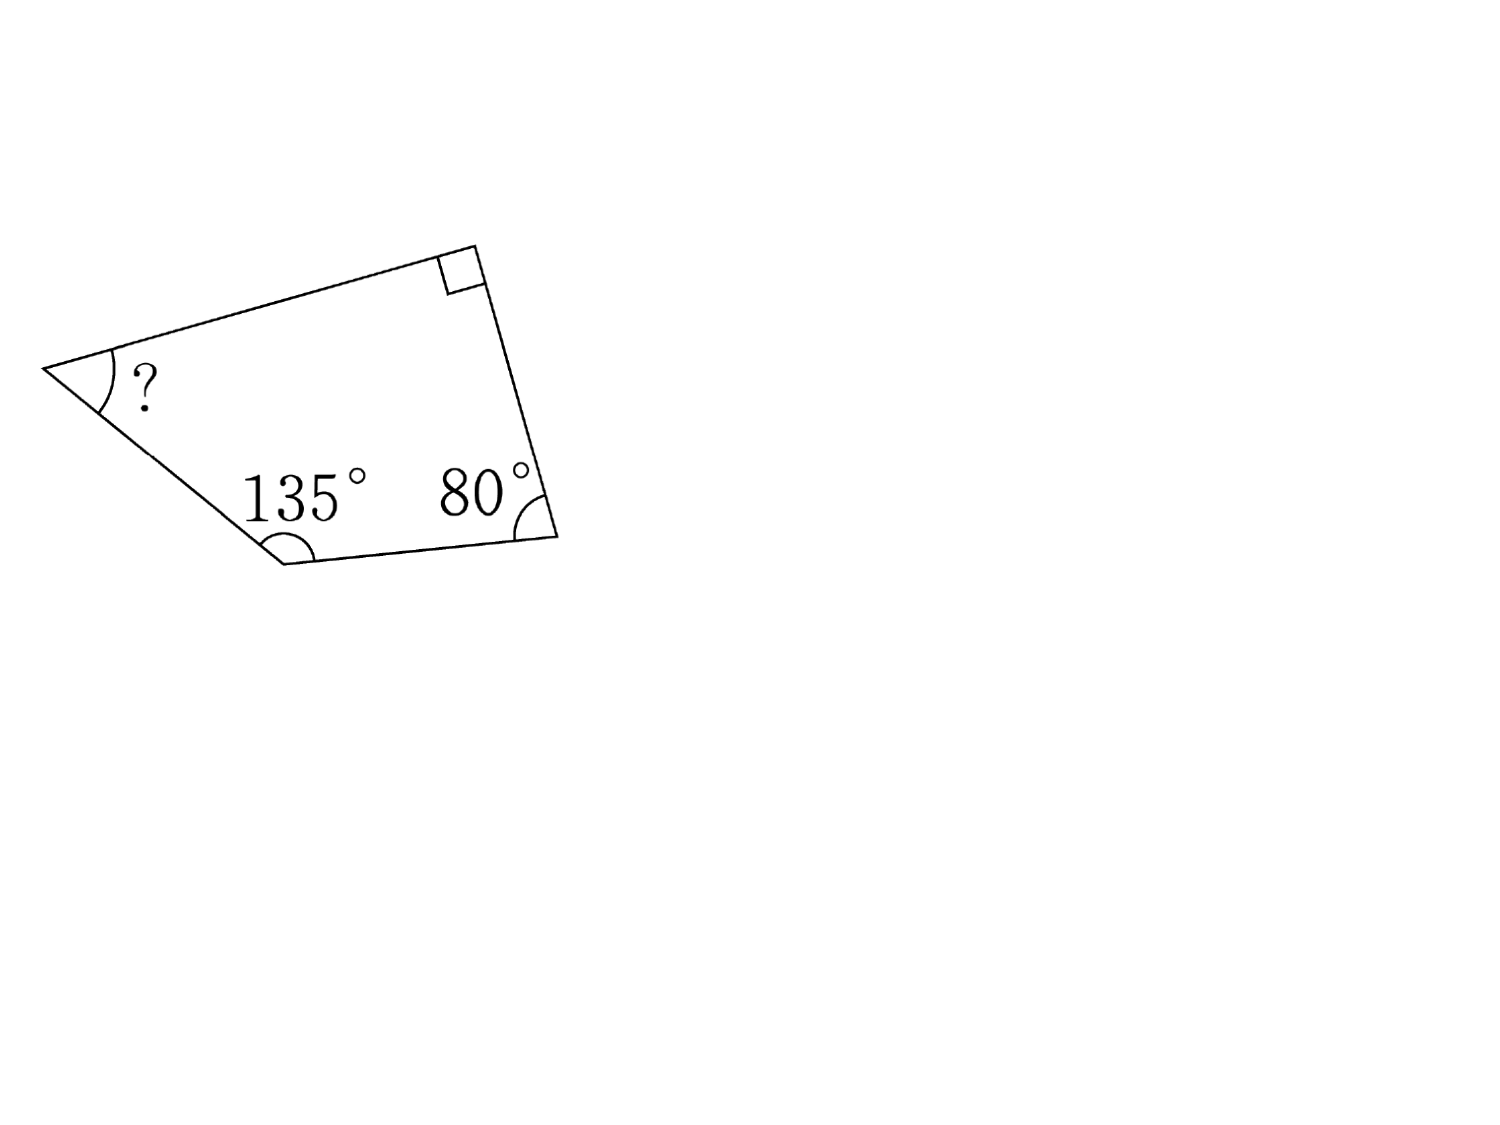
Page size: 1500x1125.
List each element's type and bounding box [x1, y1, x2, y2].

picture [35, 177, 1453, 740]
